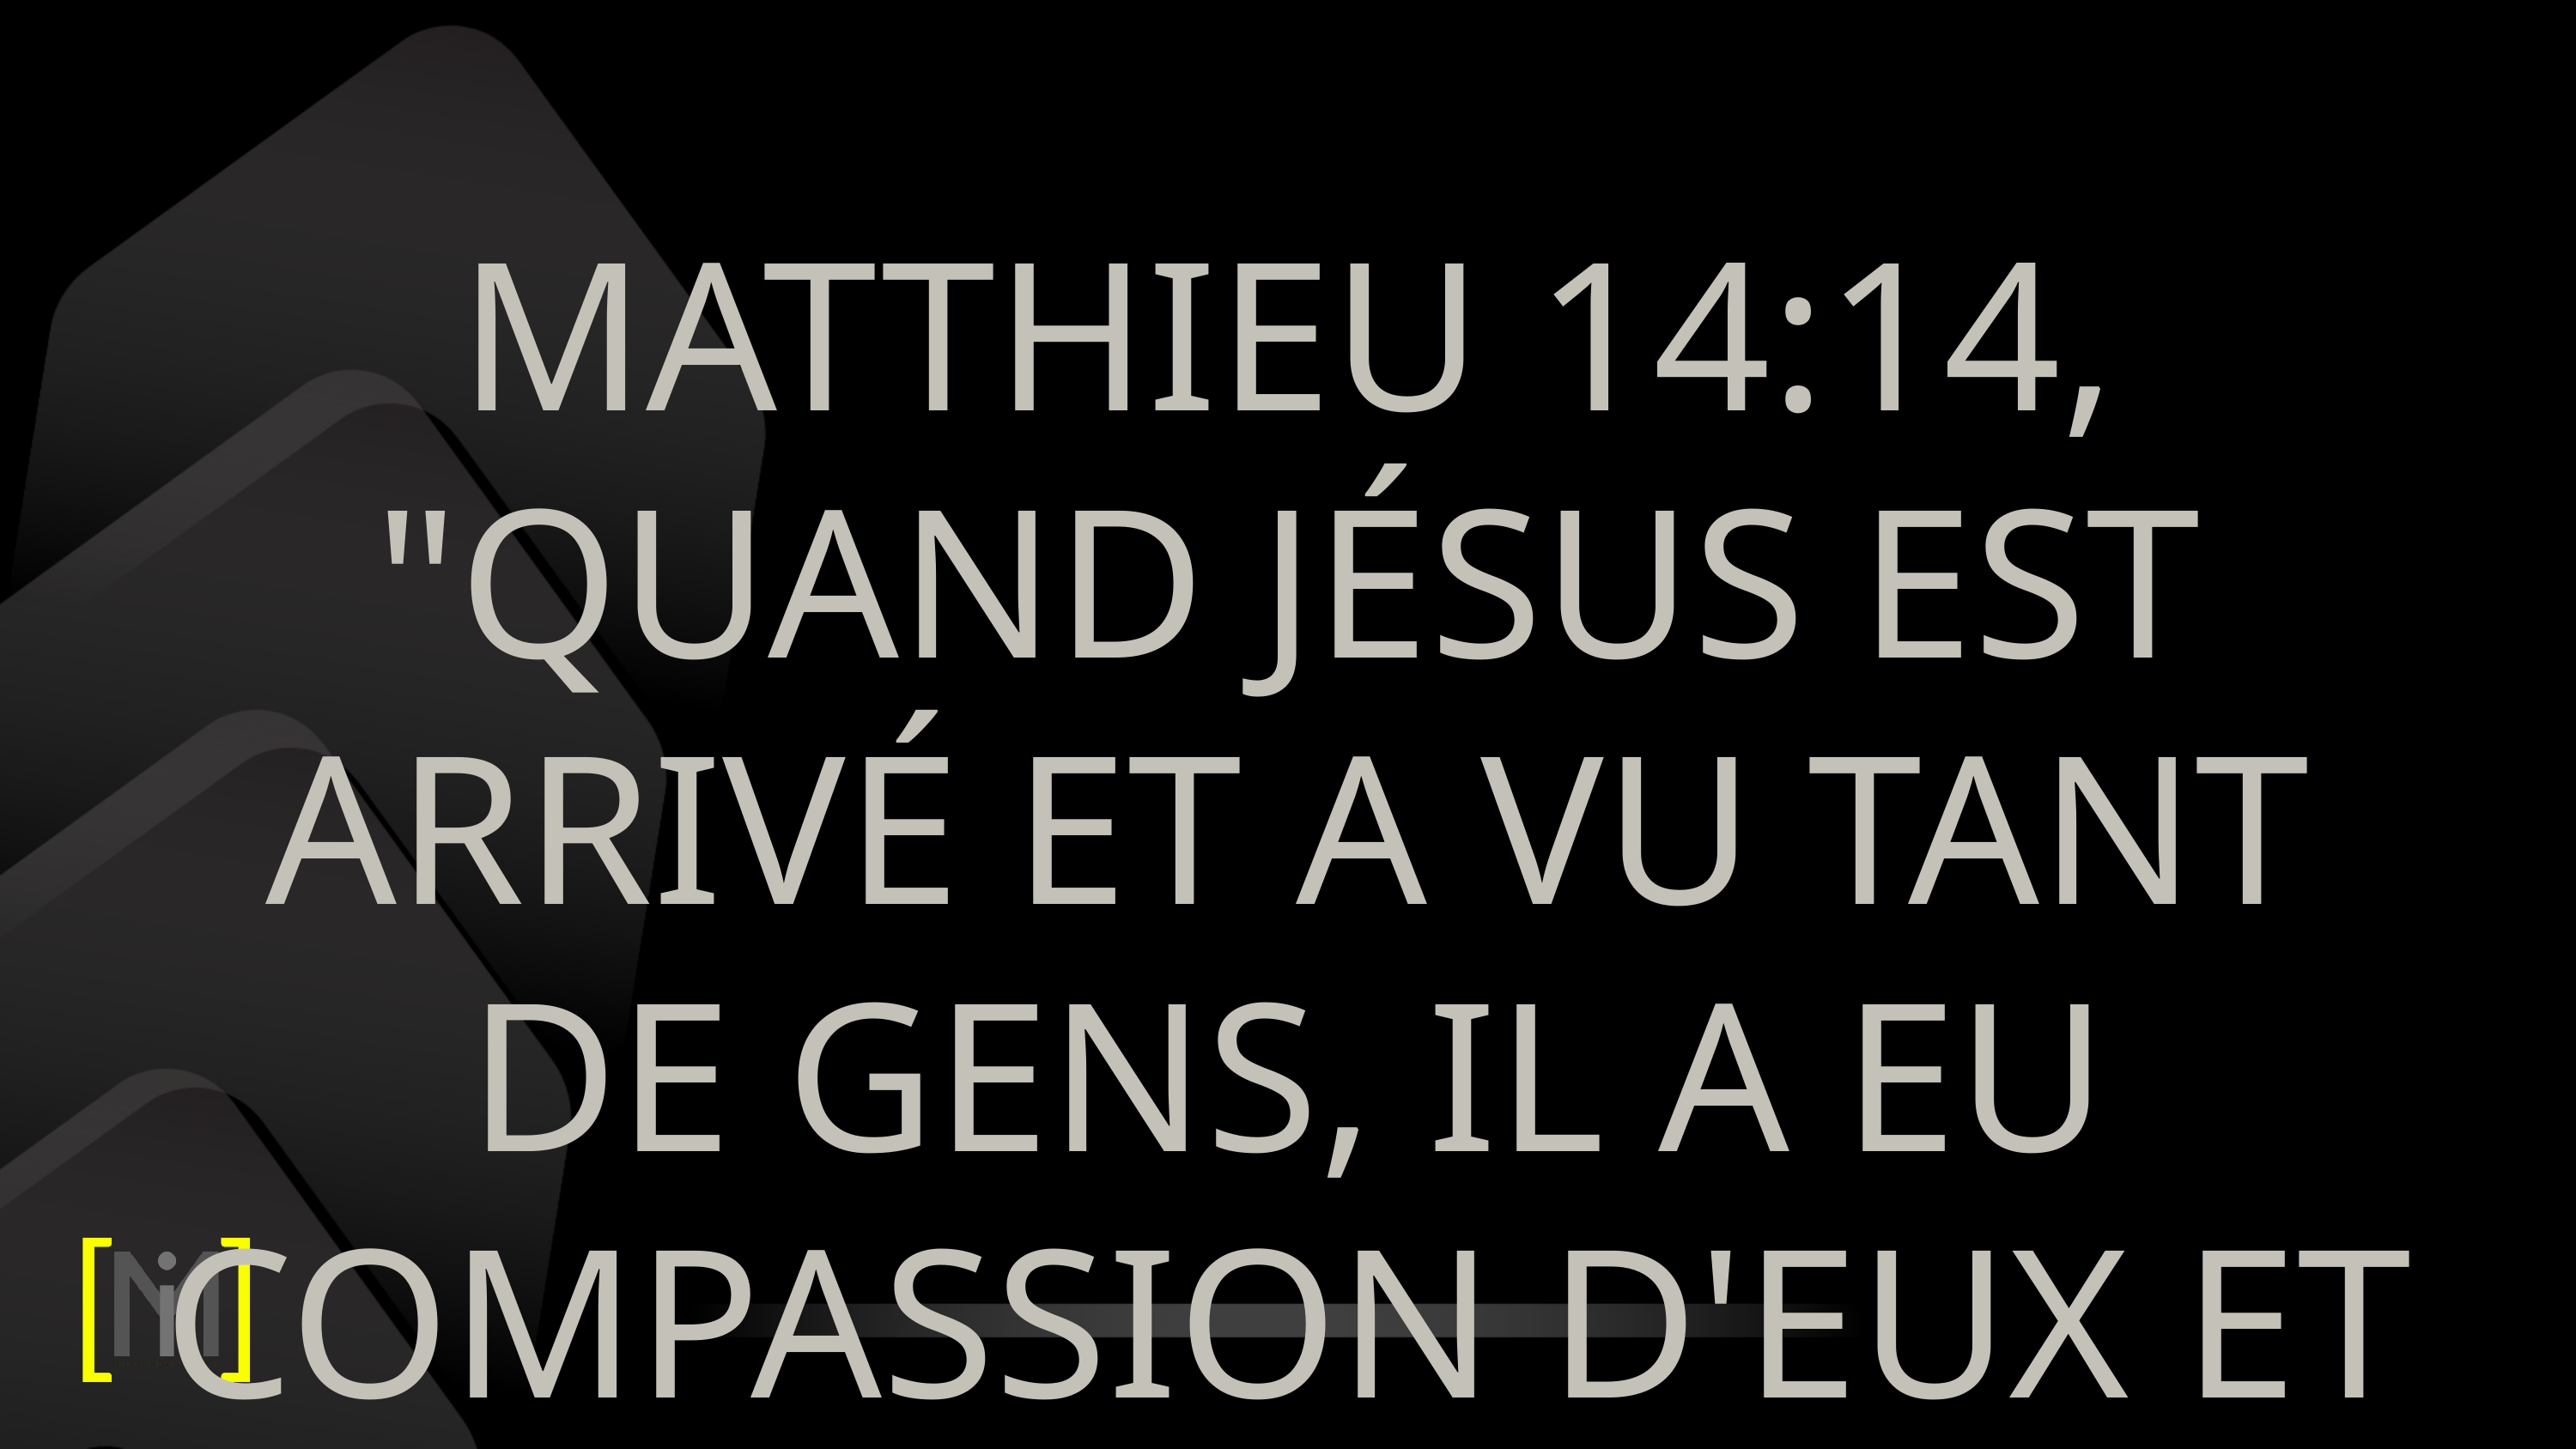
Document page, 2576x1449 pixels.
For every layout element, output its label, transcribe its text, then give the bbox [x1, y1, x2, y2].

picture [0, 0, 2576, 1449]
text_box MATTHIEU 14:14, "QUAND JÉSUS EST ARRIVÉ ET A VU TANT DE GENS, IL A EU COMPASSION D'EUX ET A GUÉRI CEUX QUI ÉTAIENT MALADES." [144, 205, 2432, 1449]
